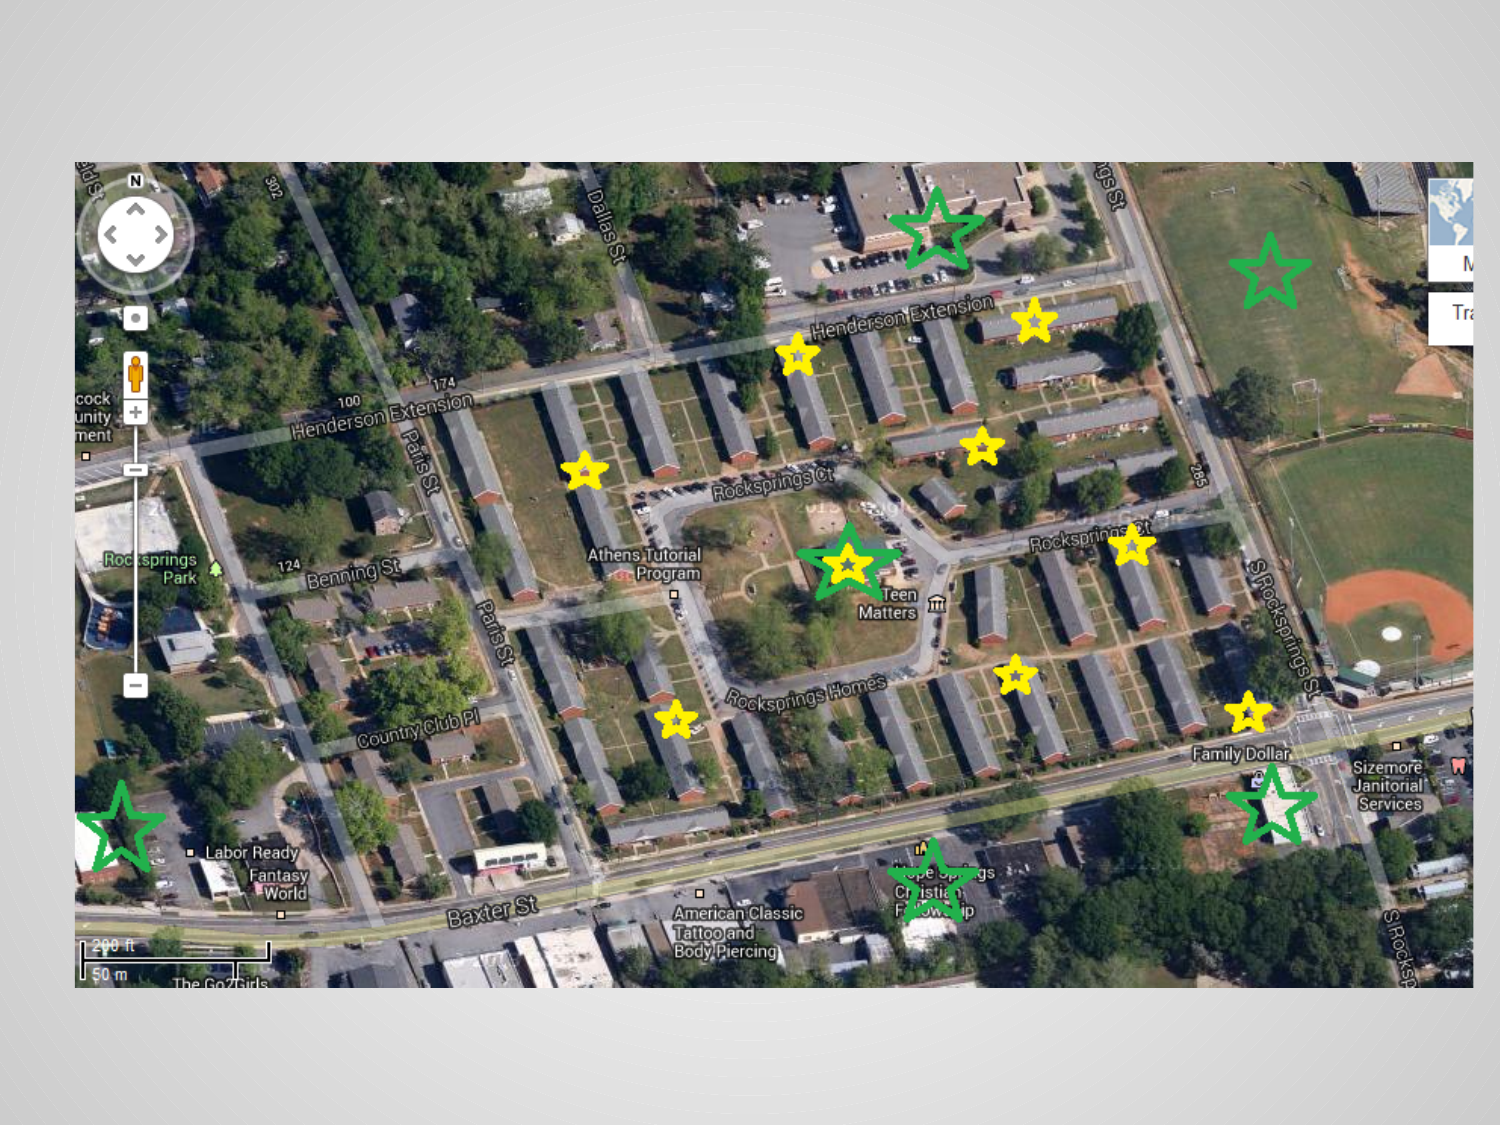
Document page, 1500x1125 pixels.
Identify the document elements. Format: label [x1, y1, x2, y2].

text_box [74, 162, 1474, 988]
